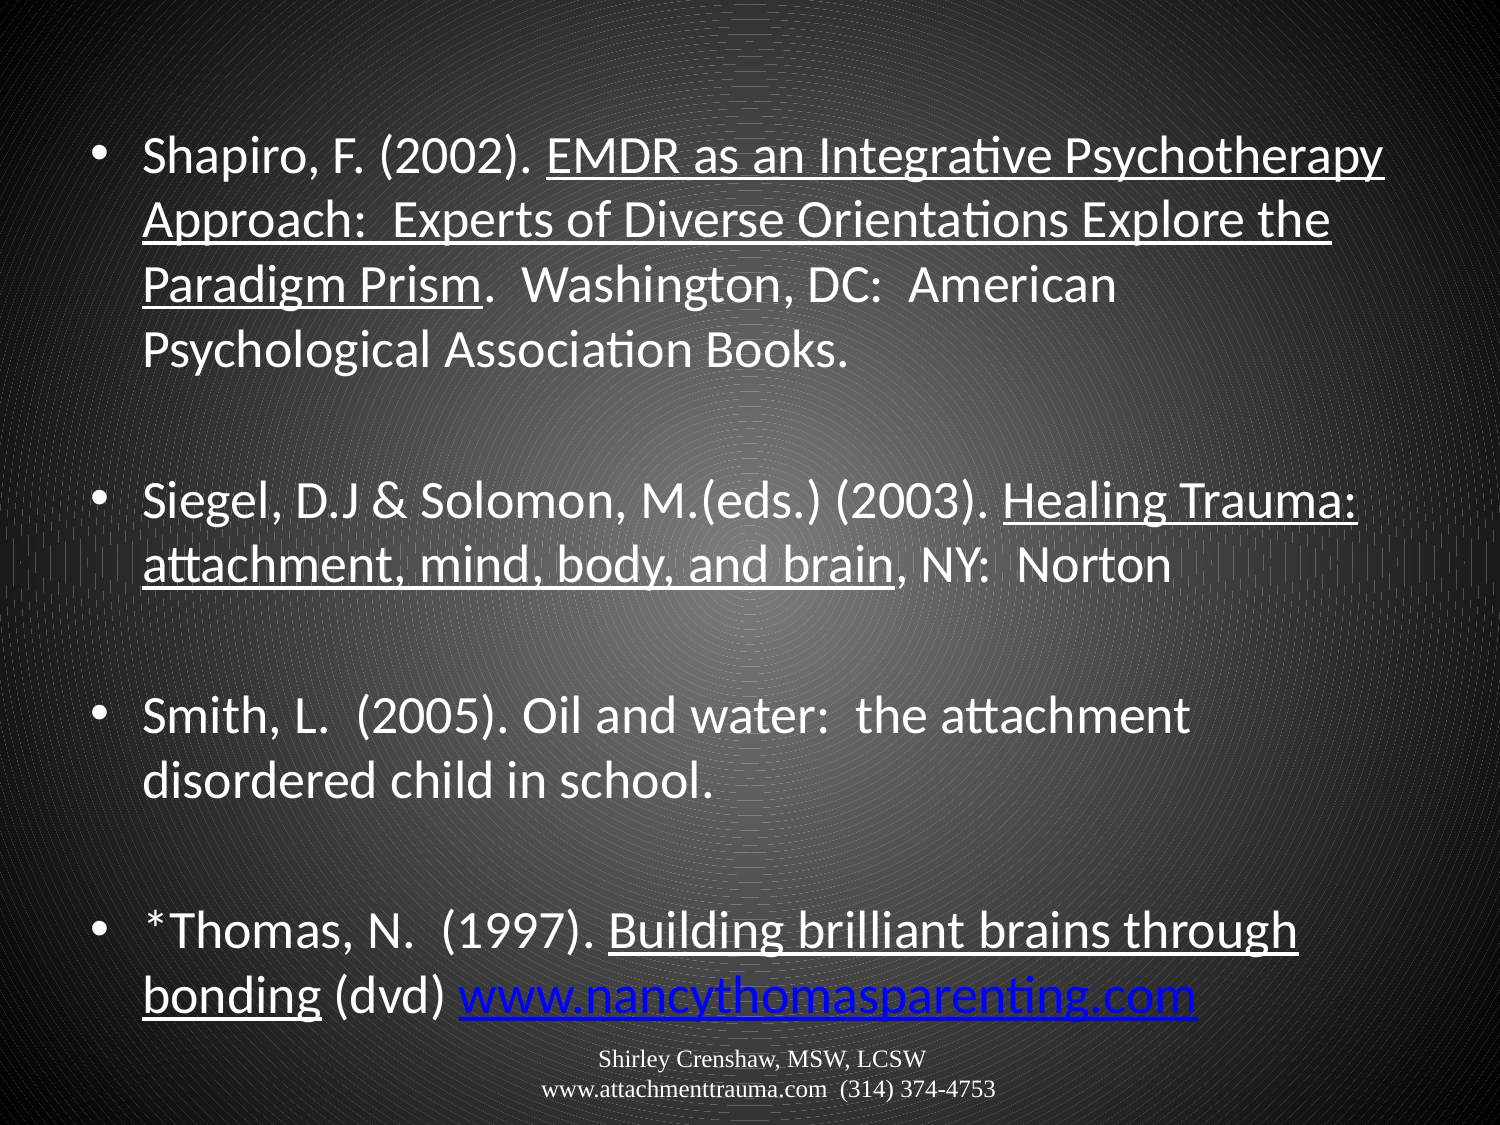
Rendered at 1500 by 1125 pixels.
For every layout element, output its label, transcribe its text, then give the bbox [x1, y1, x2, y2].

list Shapiro, F. (2002). EMDR as an Integrative Psychotherapy Approach: Experts of Diverse Orientations Explore the Paradigm Prism. Washington, DC: American Psychological Association Books. Siegel, D.J & Solomon, M.(eds.) (2003). Healing Trauma: attachment, mind, body, and brain, NY: Norton Smith, L. (2005). Oil and water: the attachment disordered child in school. *Thomas, N. (1997). Building brilliant brains through bonding (dvd) www.nancythomasparenting.com [75, 45, 1425, 1050]
footer Shirley Crenshaw, MSW, LCSW www.attachmenttrauma.com (314) 374-4753 [437, 1042, 1100, 1103]
